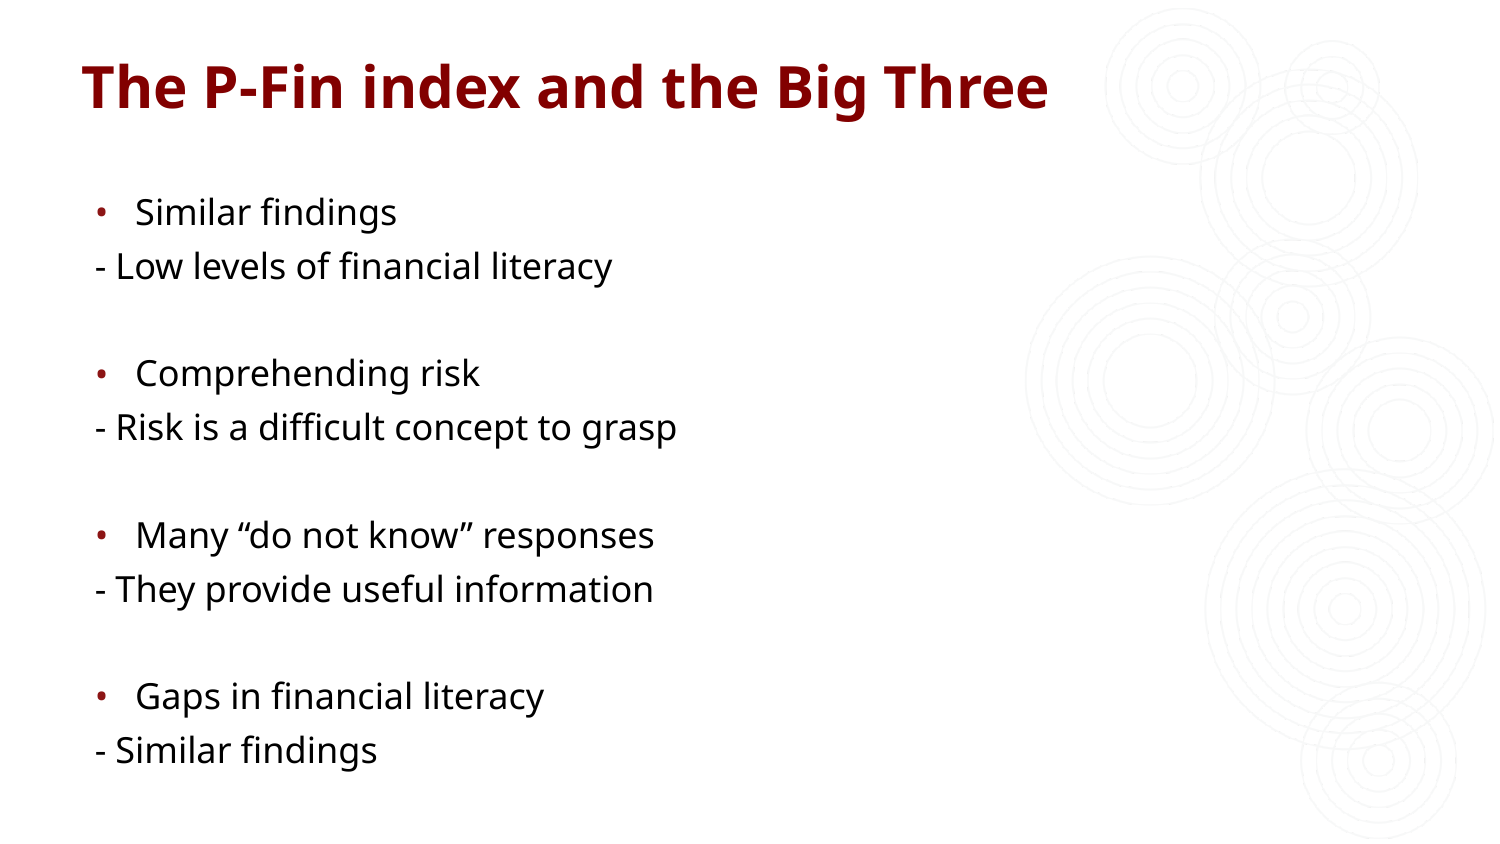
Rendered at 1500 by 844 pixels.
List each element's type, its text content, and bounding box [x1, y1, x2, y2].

list Similar findings - Low levels of financial literacy Comprehending risk - Risk is a difficult concept to grasp Many “do not know” responses - They provide useful information Gaps in financial literacy - Similar findings [66, 186, 1471, 785]
title The P-Fin index and the Big Three [66, 23, 1360, 150]
